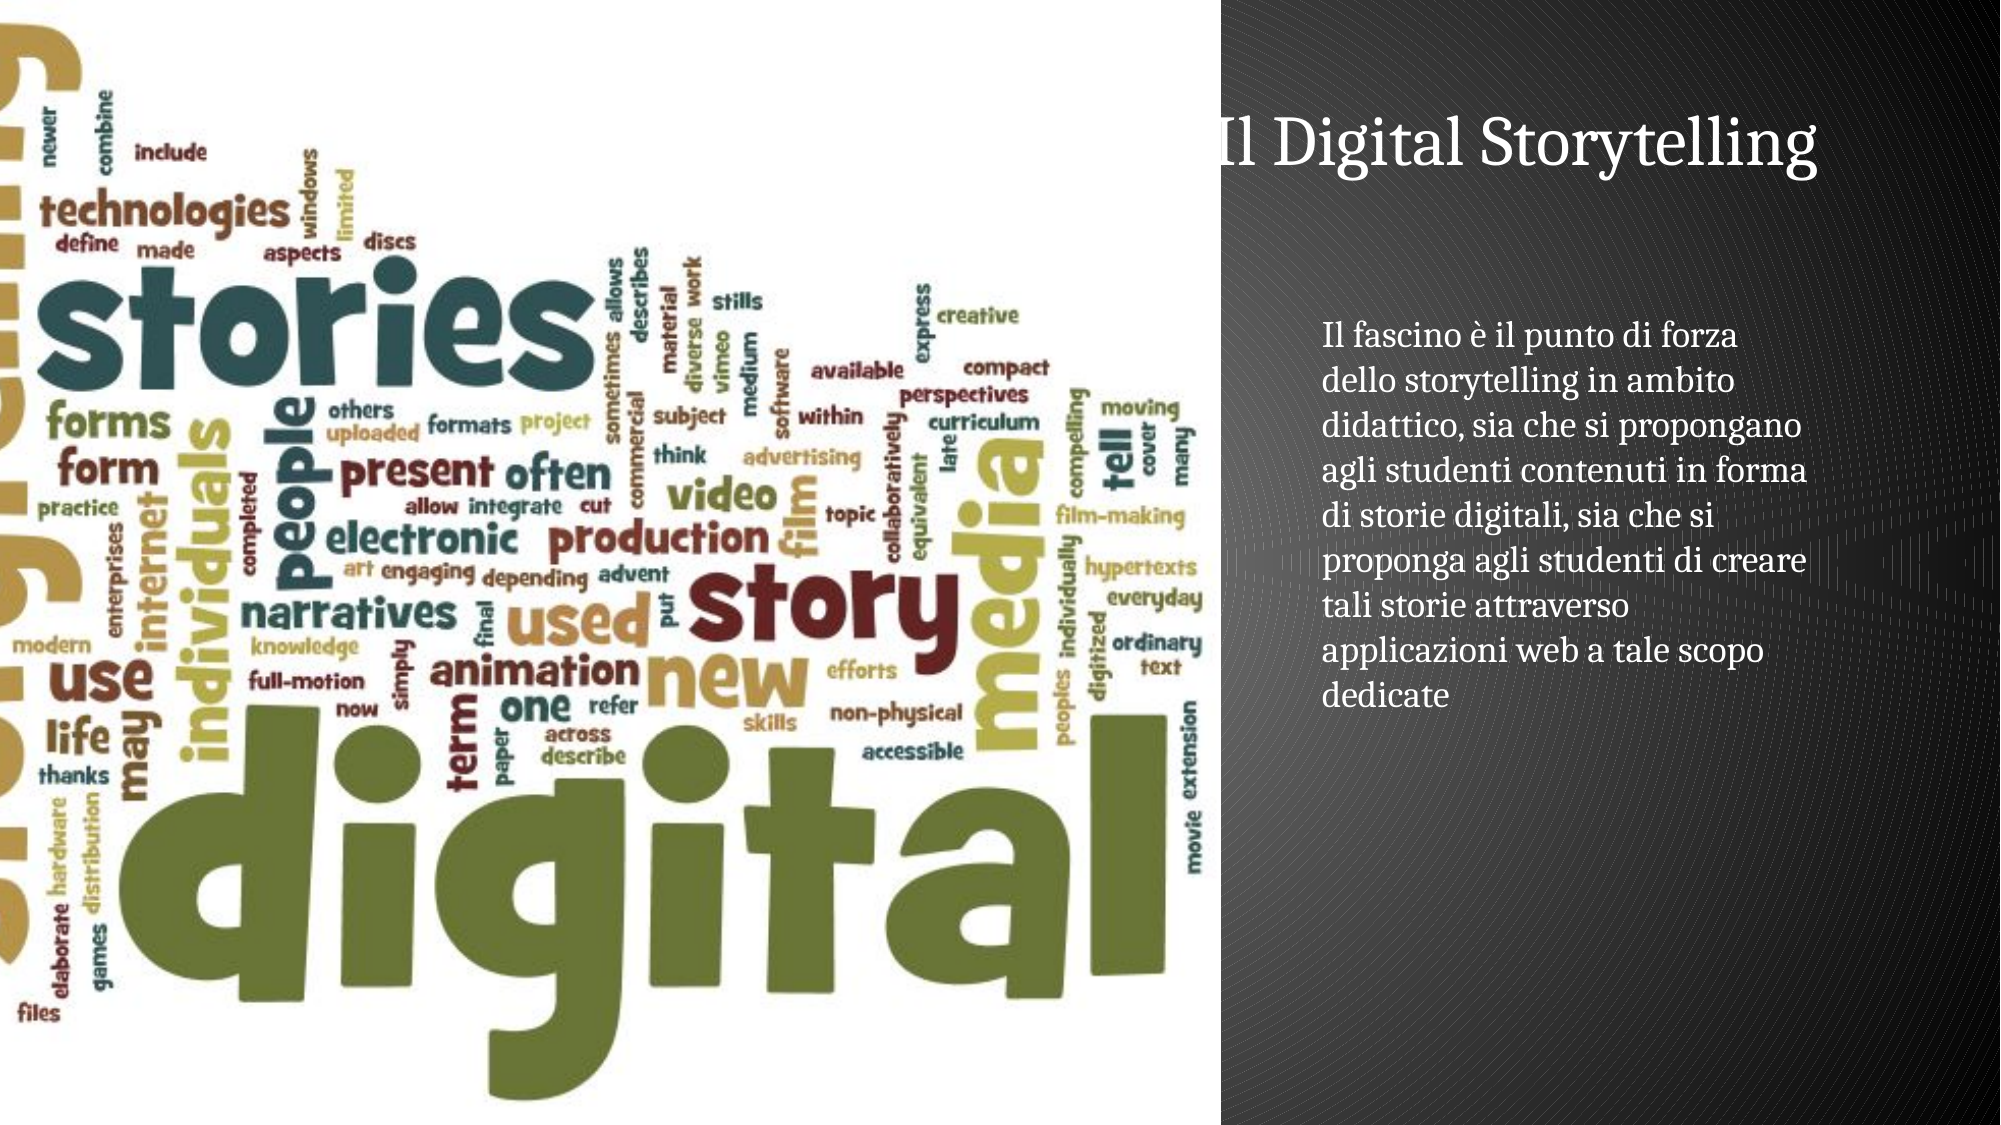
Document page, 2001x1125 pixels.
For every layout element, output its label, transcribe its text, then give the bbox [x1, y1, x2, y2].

picture [0, 0, 1221, 1125]
title Il Digital Storytelling [1226, 42, 1836, 231]
text_box Il fascino è il punto di forza dello storytelling in ambito didattico, sia che si propongano agli studenti contenuti in forma di storie digitali, sia che si proponga agli studenti di creare tali storie attraverso applicazioni web a tale scopo dedicate [1307, 302, 1836, 723]
